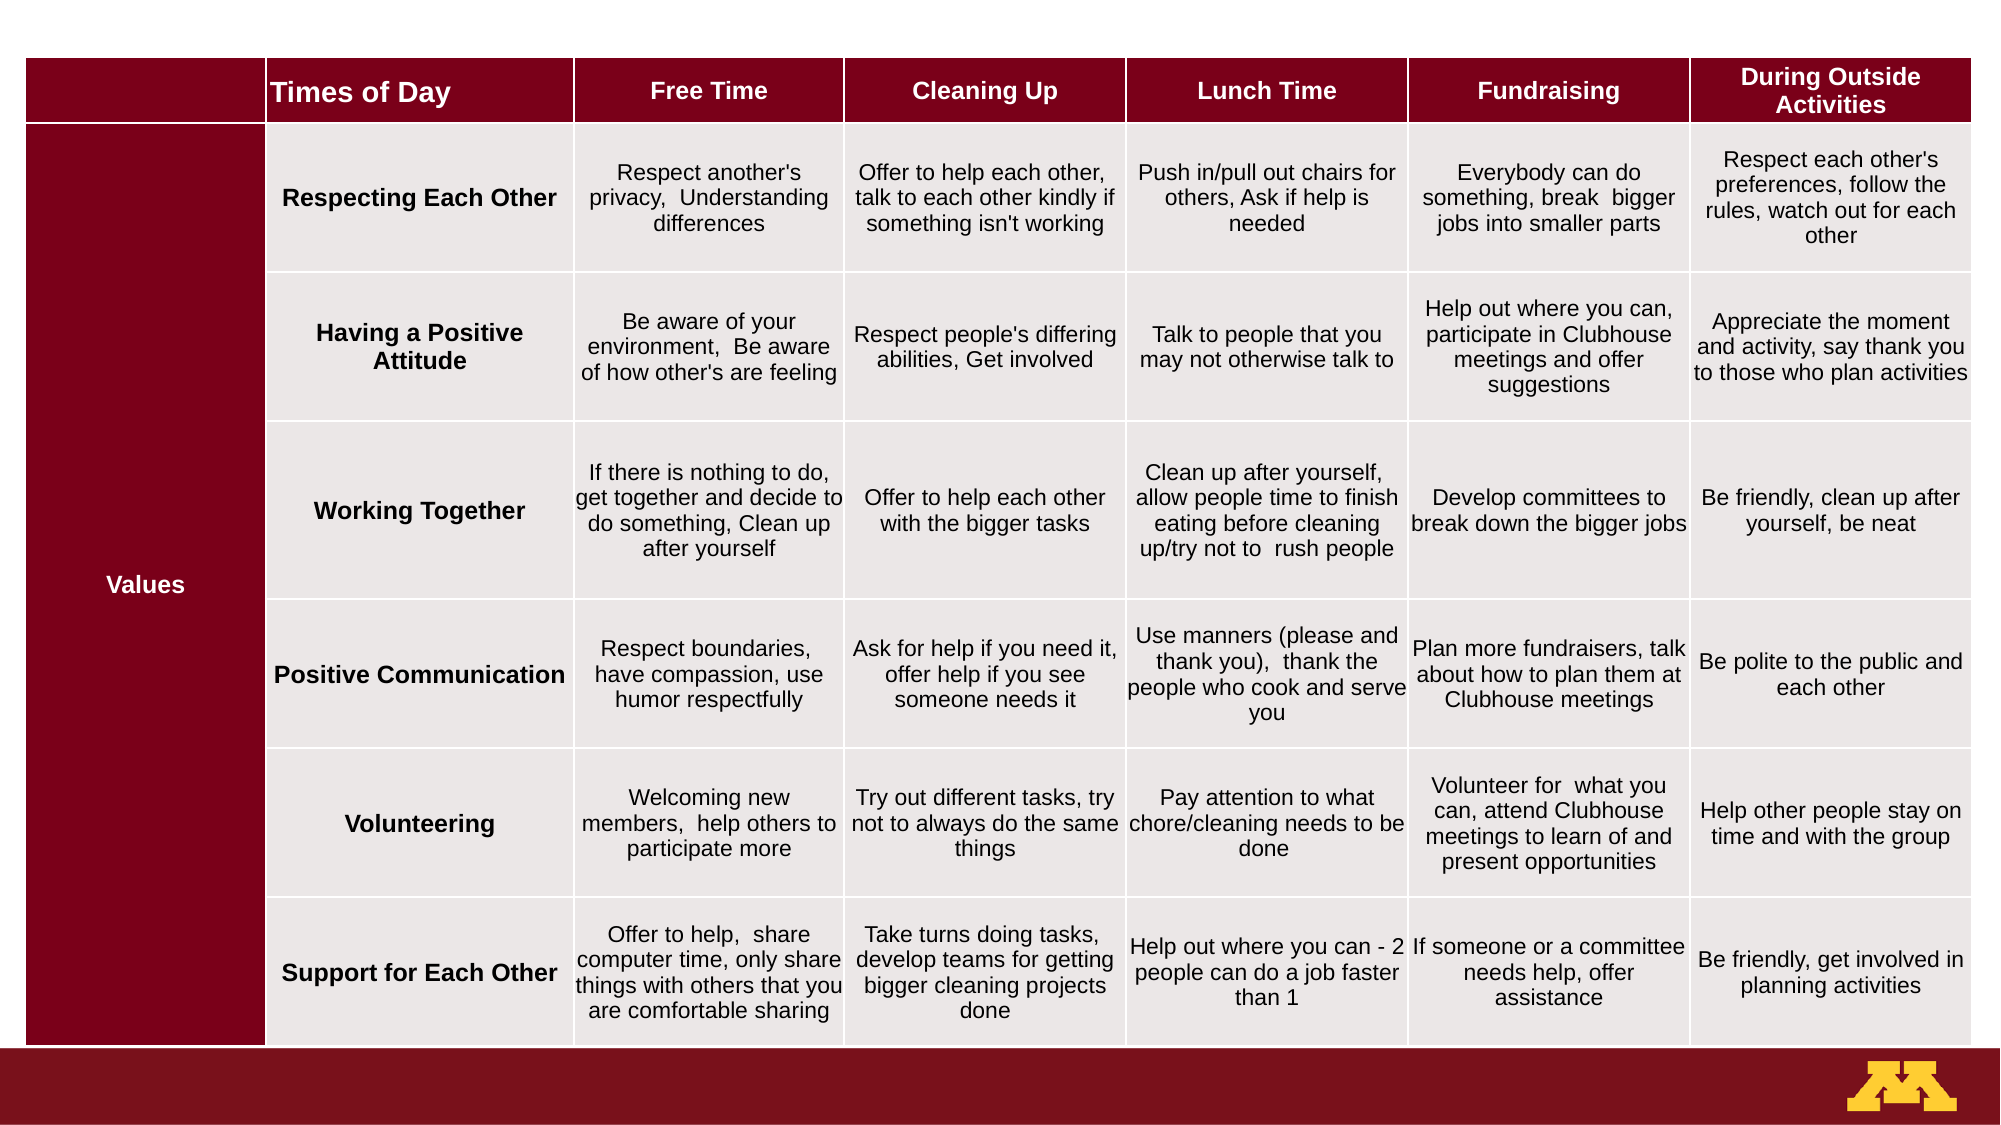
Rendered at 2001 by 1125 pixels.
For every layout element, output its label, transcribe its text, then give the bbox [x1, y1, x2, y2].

table_cell Respecting Each Other [267, 124, 573, 271]
table_header Cleaning Up [845, 58, 1125, 122]
table_cell Plan more fundraisers, talk about how to plan them at Clubhouse meetings [1409, 600, 1689, 747]
table_header Free Time [575, 58, 843, 122]
table_cell Help other people stay on time and with the group [1691, 749, 1971, 896]
table_cell Clean up after yourself, allow people time to finish eating before cleaning up/try not to rush people [1127, 422, 1407, 598]
table_cell Offer to help each other, talk to each other kindly if something isn't working [845, 124, 1125, 271]
table_cell Be friendly, get involved in planning activities [1691, 898, 1971, 1045]
table_cell Take turns doing tasks, develop teams for getting bigger cleaning projects done [845, 898, 1125, 1045]
table_cell Be polite to the public and each other [1691, 600, 1971, 747]
table_cell Help out where you can - 2 people can do a job faster than 1 [1127, 898, 1407, 1045]
table_header [26, 58, 265, 122]
table_cell Respect another's privacy, Understanding differences [575, 124, 843, 271]
table_cell Volunteering [267, 749, 573, 896]
table_cell Respect people's differing abilities, Get involved [845, 273, 1125, 420]
table_cell Volunteer for what you can, attend Clubhouse meetings to learn of and present opportunities [1409, 749, 1689, 896]
table_cell Positive Communication [267, 600, 573, 747]
table_cell Offer to help each other with the bigger tasks [845, 422, 1125, 598]
table_cell If there is nothing to do, get together and decide to do something, Clean up after yourself [575, 422, 843, 598]
picture [0, 1048, 2000, 1125]
table_header During Outside Activities [1691, 58, 1971, 122]
table_cell Welcoming new members, help others to participate more [575, 749, 843, 896]
table_cell Use manners (please and thank you), thank the people who cook and serve you [1127, 600, 1407, 747]
table_cell Working Together [267, 422, 573, 598]
table_cell Help out where you can, participate in Clubhouse meetings and offer suggestions [1409, 273, 1689, 420]
table_cell Offer to help, share computer time, only share things with others that you are comfortable sharing [575, 898, 843, 1045]
table_cell Values [26, 124, 265, 1045]
table_cell Respect each other's preferences, follow the rules, watch out for each other [1691, 124, 1971, 271]
table_header Lunch Time [1127, 58, 1407, 122]
table_header Times of Day [267, 58, 573, 122]
table_cell Talk to people that you may not otherwise talk to [1127, 273, 1407, 420]
table_cell If someone or a committee needs help, offer assistance [1409, 898, 1689, 1045]
table_header Fundraising [1409, 58, 1689, 122]
table_cell Having a Positive Attitude [267, 273, 573, 420]
table_cell Be friendly, clean up after yourself, be neat [1691, 422, 1971, 598]
table_cell Appreciate the moment and activity, say thank you to those who plan activities [1691, 273, 1971, 420]
table_cell Develop committees to break down the bigger jobs [1409, 422, 1689, 598]
table_cell Pay attention to what chore/cleaning needs to be done [1127, 749, 1407, 896]
table_cell Everybody can do something, break bigger jobs into smaller parts [1409, 124, 1689, 271]
table_cell Be aware of your environment, Be aware of how other's are feeling [575, 273, 843, 420]
table_cell Try out different tasks, try not to always do the same things [845, 749, 1125, 896]
table_cell Support for Each Other [267, 898, 573, 1045]
table_cell Respect boundaries, have compassion, use humor respectfully [575, 600, 843, 747]
table_cell Ask for help if you need it, offer help if you see someone needs it [845, 600, 1125, 747]
table_cell Push in/pull out chairs for others, Ask if help is needed [1127, 124, 1407, 271]
